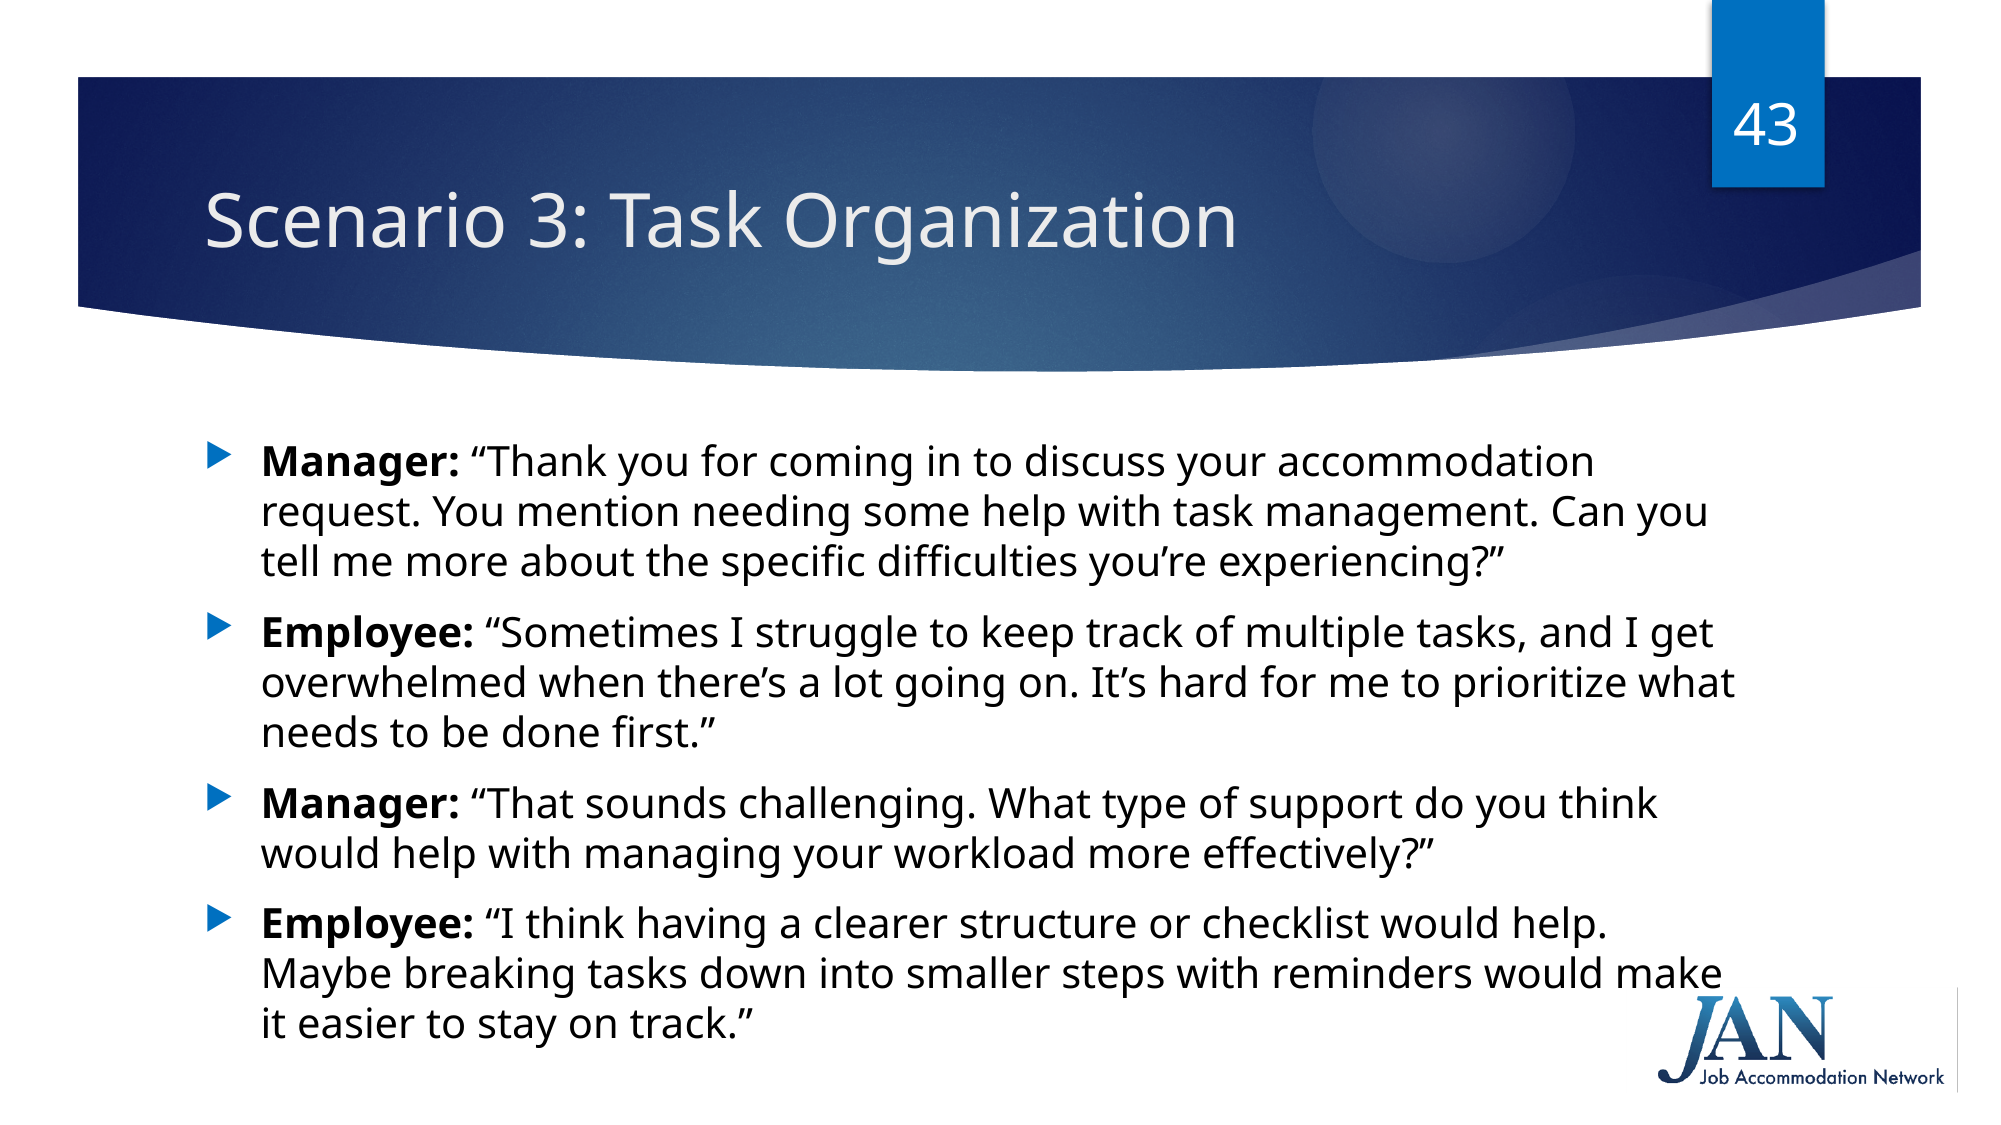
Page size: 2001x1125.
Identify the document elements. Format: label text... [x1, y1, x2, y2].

picture [1626, 987, 1958, 1093]
slide_number 43 [1698, 48, 1836, 175]
title Scenario 3: Task Organization [189, 159, 1627, 276]
list Manager: “Thank you for coming in to discuss your accommodation request. You mention needing some help with task management. Can you tell me more about the specific difficulties you’re experiencing?” Employee: “Sometimes I struggle to keep track of multiple tasks, and I get overwhelmed when there’s a lot going on. It’s hard for me to prioritize what needs to be done first.” Manager: “That sounds challenging. What type of support do you think would help with managing your workload more effectively?” Employee: “I think having a clearer structure or checklist would help. Maybe breaking tasks down into smaller steps with reminders would make it easier to stay on track.” [189, 427, 1765, 988]
